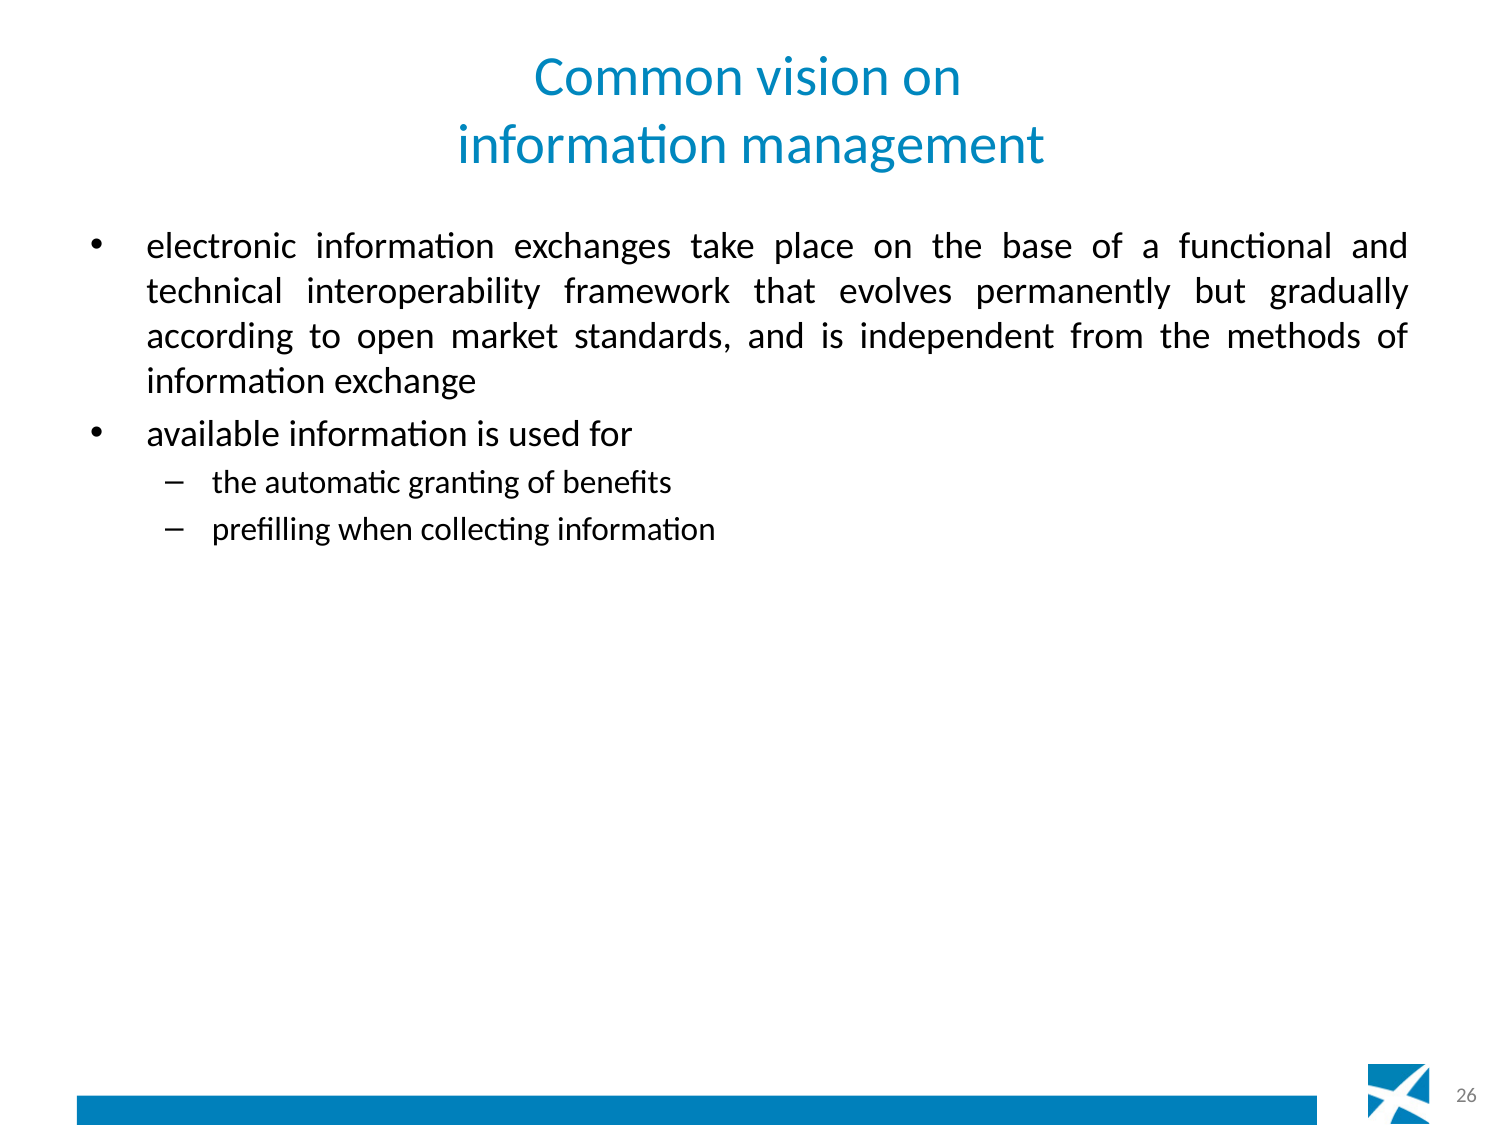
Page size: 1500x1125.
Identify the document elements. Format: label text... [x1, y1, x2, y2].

title Common vision on information management [76, 30, 1427, 183]
slide_number 26 [1368, 1064, 1492, 1125]
list electronic information exchanges take place on the base of a functional and technical interoperability framework that evolves permanently but gradually according to open market standards, and is independent from the methods of information exchange available information is used for the automatic granting of benefits prefilling when collecting information [75, 196, 1425, 1035]
